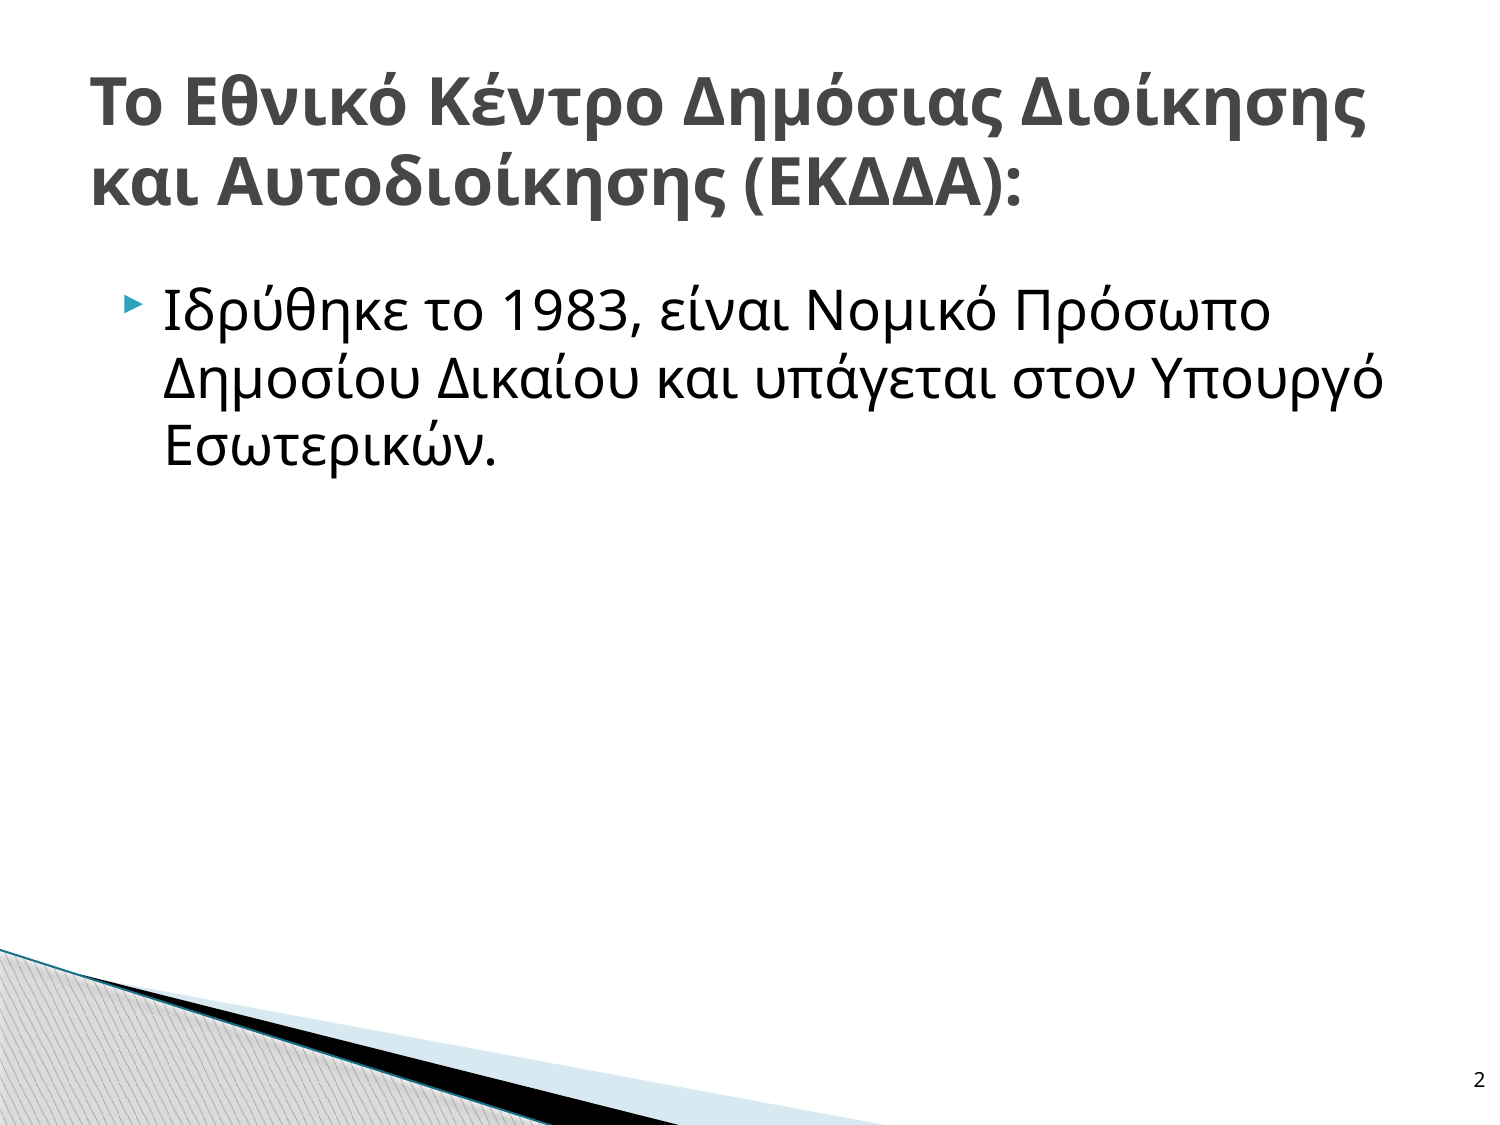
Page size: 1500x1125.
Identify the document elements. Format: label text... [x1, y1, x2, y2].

list Ιδρύθηκε το 1983, είναι Νομικό Πρόσωπο Δημοσίου Δικαίου και υπάγεται στον Υπουργό Εσωτερικών. [88, 267, 1439, 939]
slide_number 2 [1149, 1042, 1500, 1103]
title Το Εθνικό Κέντρο Δημόσιας Διοίκησης και Αυτοδιοίκησης (ΕΚΔΔΑ): [75, 45, 1425, 233]
